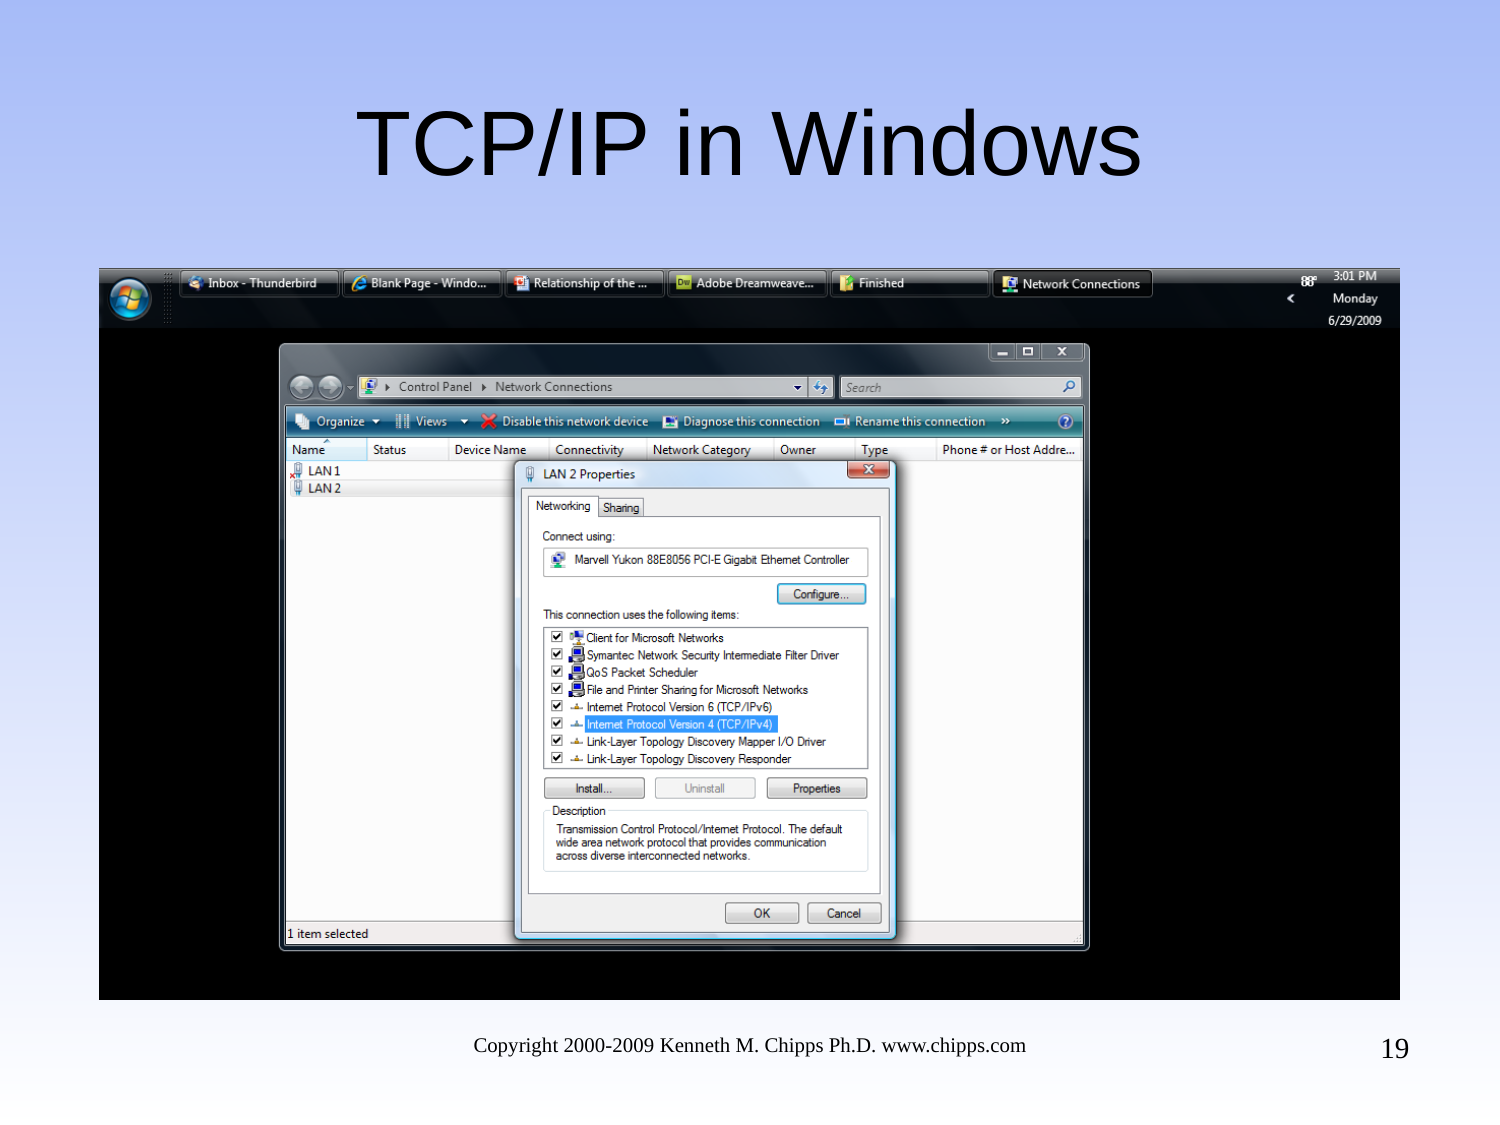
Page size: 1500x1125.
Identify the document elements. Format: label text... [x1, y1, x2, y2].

slide_number 19 [1074, 1021, 1426, 1101]
title TCP/IP in Windows [74, 44, 1426, 233]
footer Copyright 2000-2009 Kenneth M. Chipps Ph.D. www.chipps.com [449, 1024, 1051, 1103]
picture [99, 268, 1401, 1001]
